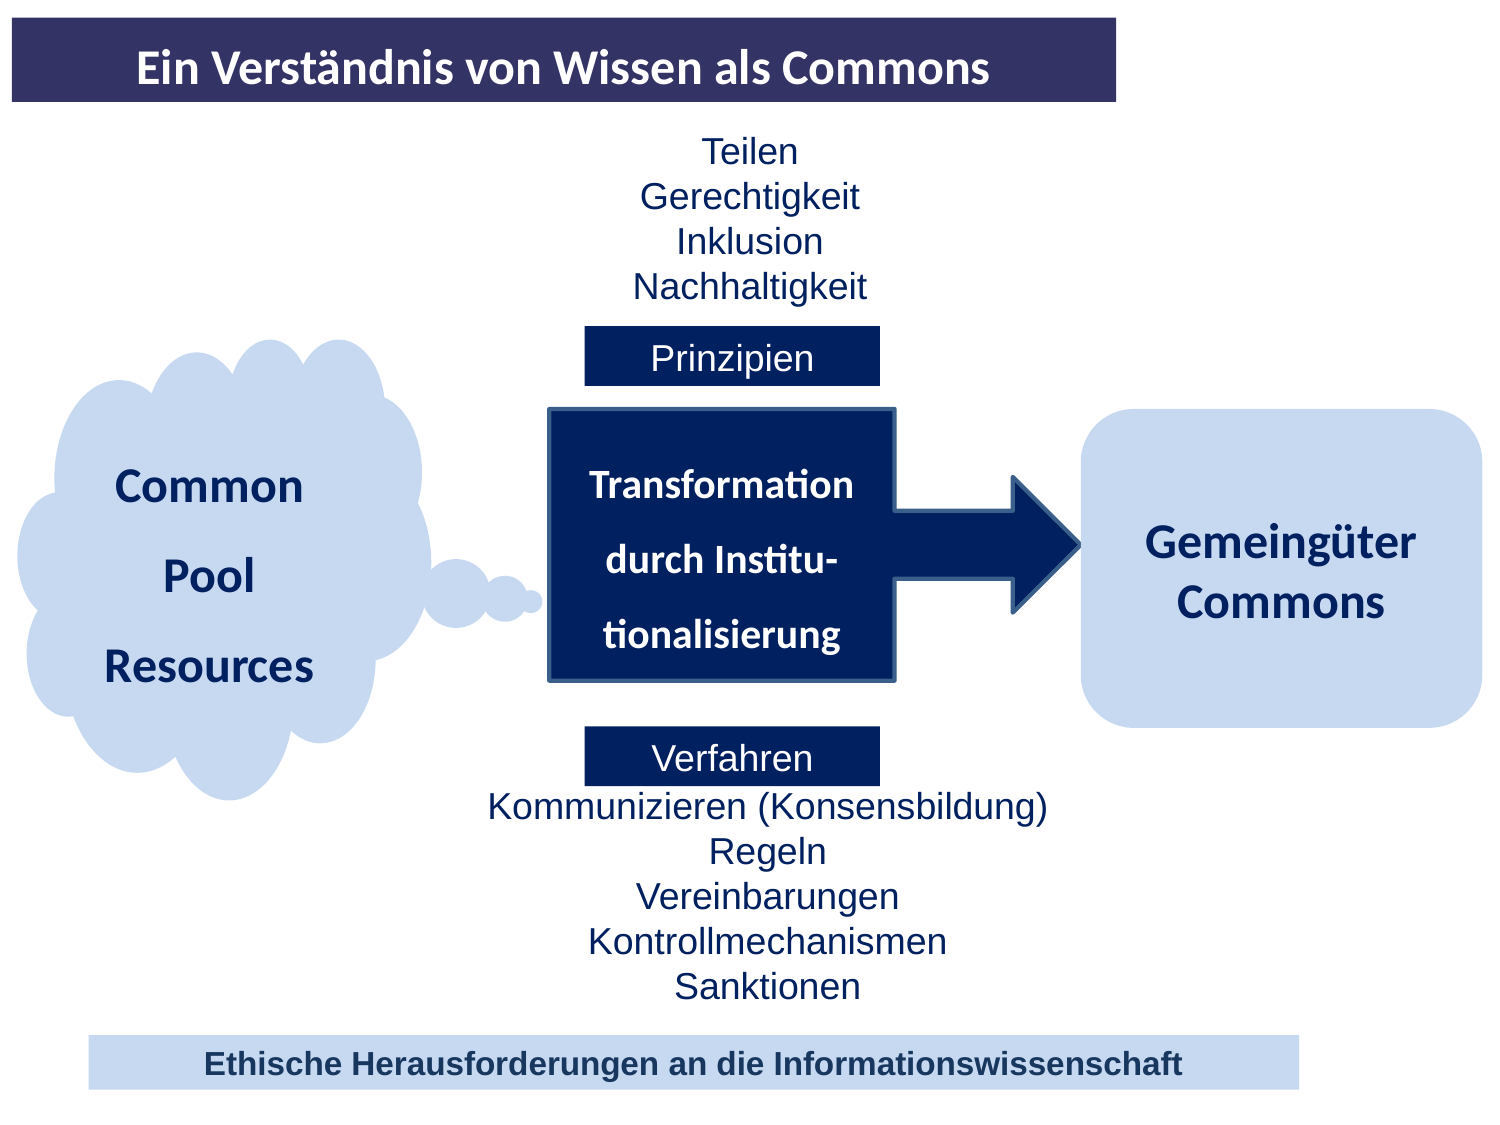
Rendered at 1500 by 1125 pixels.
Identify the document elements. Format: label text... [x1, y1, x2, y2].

text_box Kommunizieren (Konsensbildung) Regeln Vereinbarungen Kontrollmechanismen Sanktionen [419, 775, 1117, 1015]
text_box Teilen Gerechtigkeit Inklusion Nachhaltigkeit [549, 119, 951, 359]
title Ein Verständnis von Wissen als Commons [11, 17, 1117, 103]
text_box Prinzipien [584, 359, 880, 386]
text_box Transformation durch Institu-tionalisierung [547, 406, 1078, 683]
text_box Common Pool Resources [15, 337, 545, 803]
text_box Verfahren [584, 726, 880, 787]
text_box Gemeingüter Commons [1078, 406, 1485, 731]
